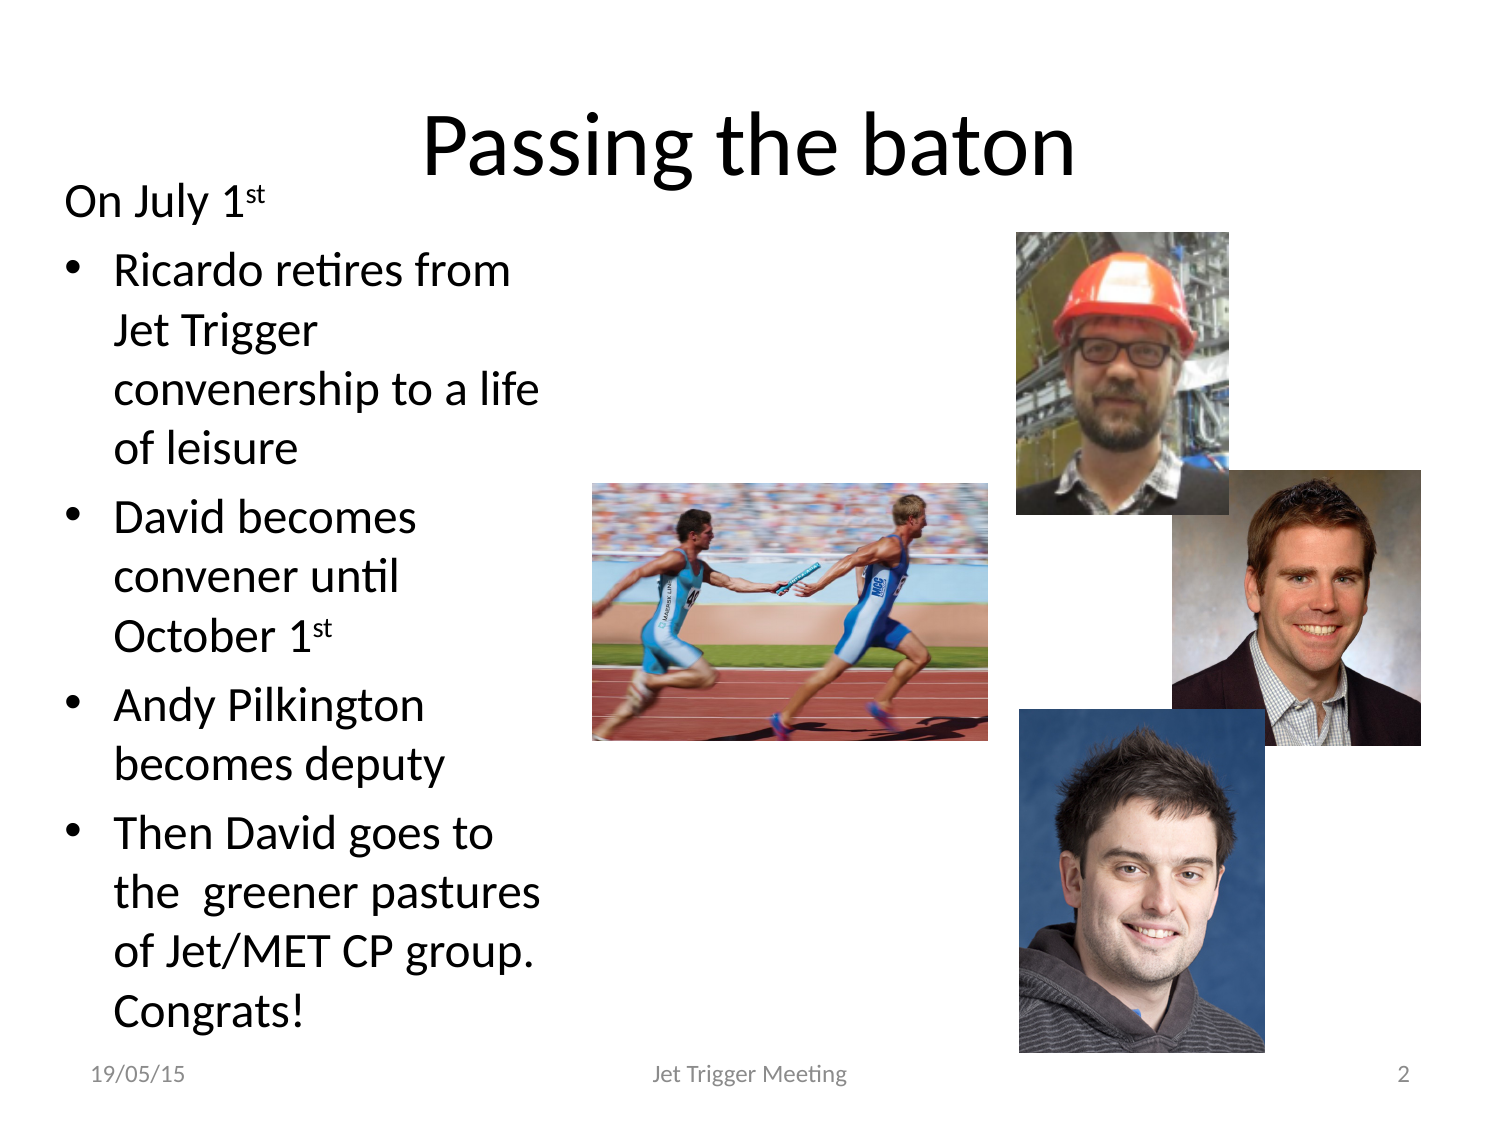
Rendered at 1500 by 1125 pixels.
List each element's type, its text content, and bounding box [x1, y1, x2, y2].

slide_number 2 [1074, 1042, 1425, 1103]
footer Jet Trigger Meeting [512, 1042, 988, 1103]
picture [1016, 232, 1421, 1053]
title Passing the baton [75, 45, 1425, 233]
list On July 1st Ricardo retires from Jet Trigger convenership to a life of leisure David becomes convener until October 1st Andy Pilkington becomes deputy Then David goes to the greener pastures of Jet/MET CP group. Congrats! [49, 160, 567, 1056]
picture [591, 483, 988, 741]
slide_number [75, 1042, 425, 1103]
